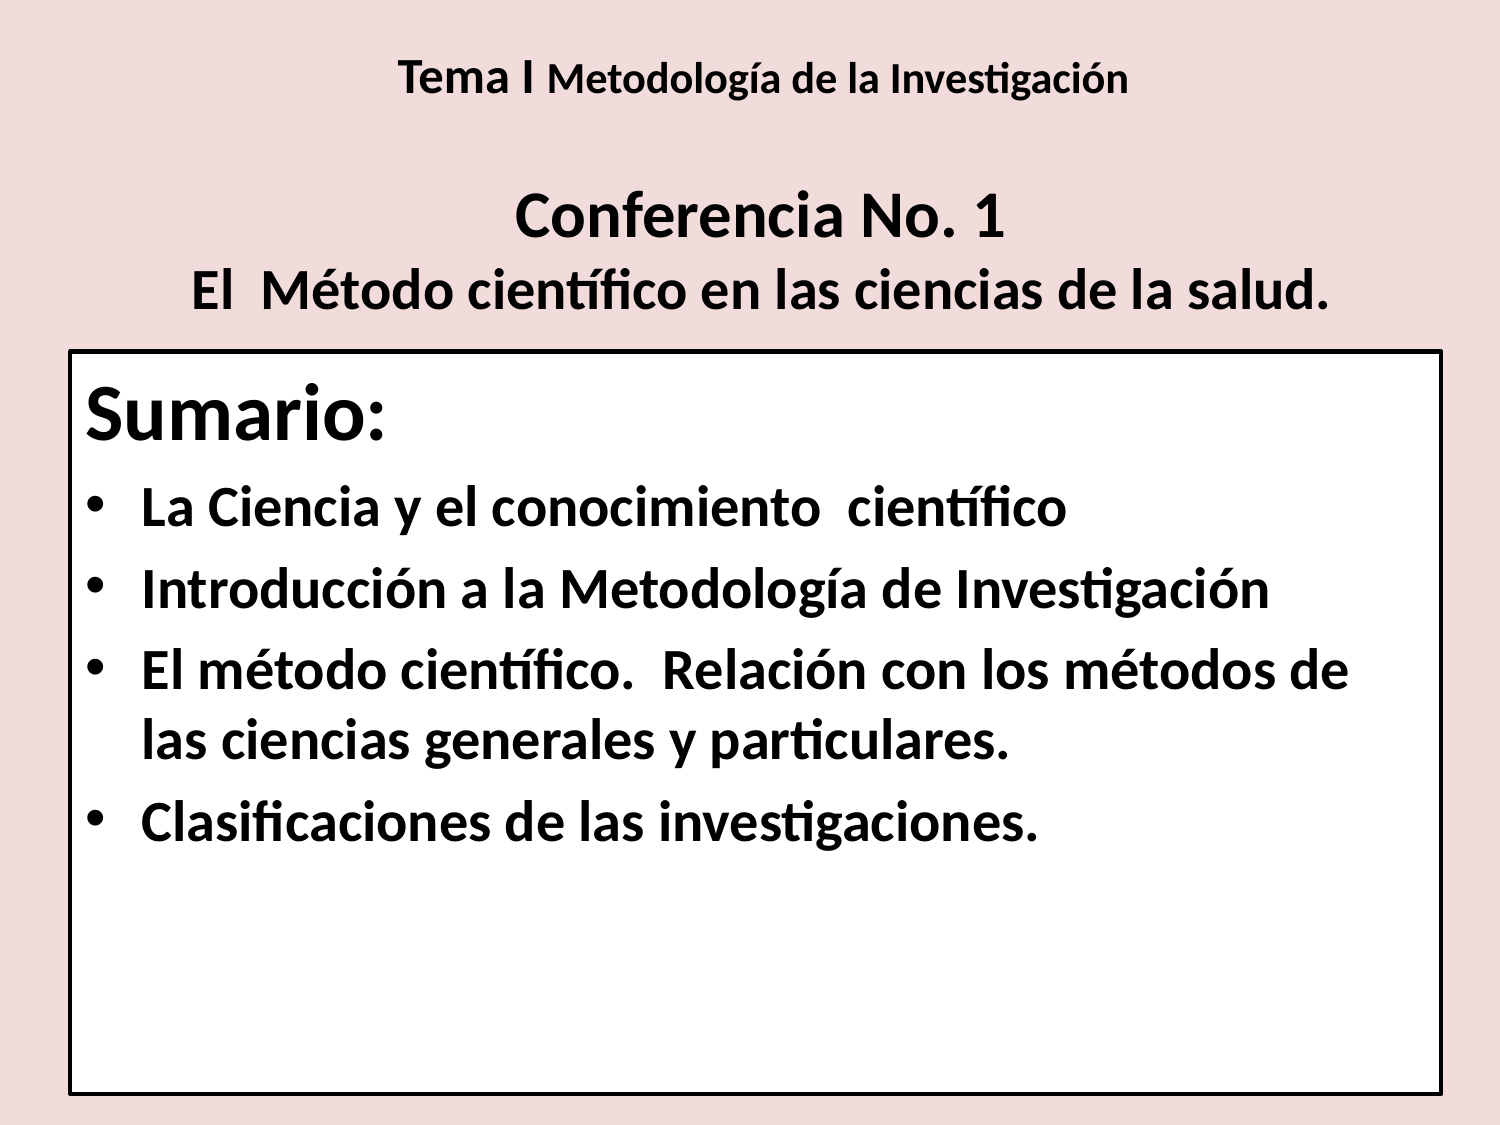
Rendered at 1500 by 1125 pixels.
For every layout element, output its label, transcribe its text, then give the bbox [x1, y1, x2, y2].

title Conferencia No. 1 El Método científico en las ciencias de la salud. [93, 164, 1444, 340]
text_box Tema I Metodología de la Investigación [93, 35, 1444, 164]
list Sumario: La Ciencia y el conocimiento científico Introducción a la Metodología de Investigación El método científico. Relación con los métodos de las ciencias generales y particulares. Clasificaciones de las investigaciones. [68, 349, 1443, 1096]
